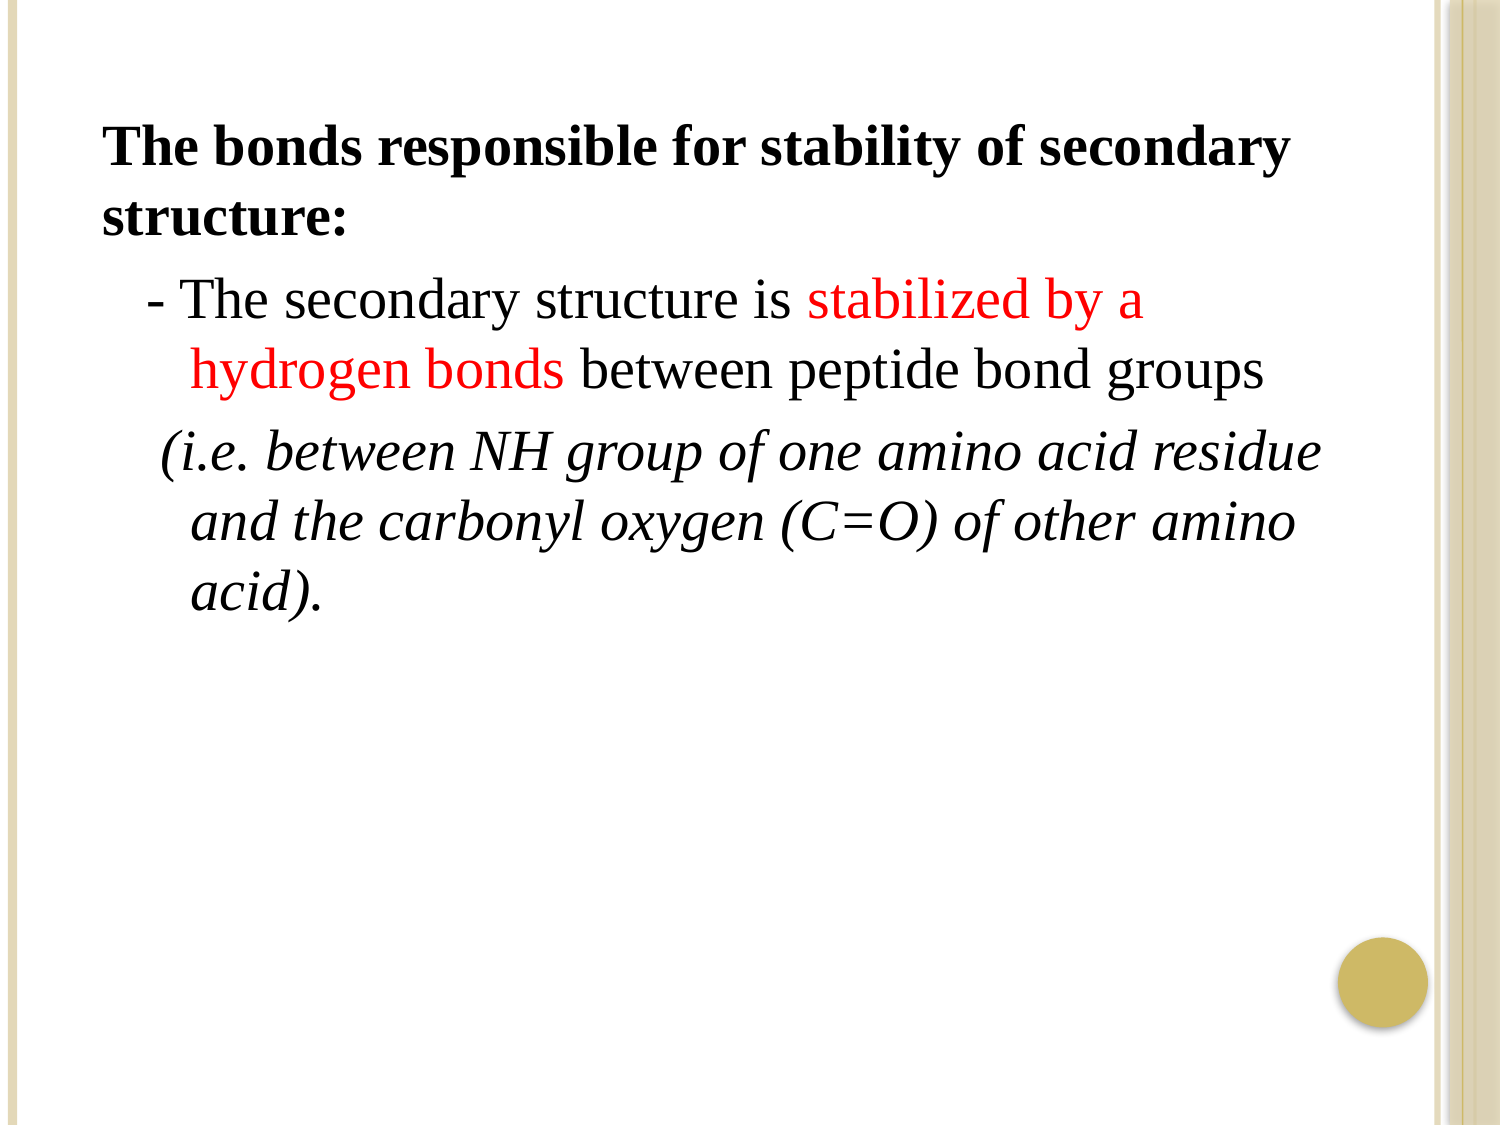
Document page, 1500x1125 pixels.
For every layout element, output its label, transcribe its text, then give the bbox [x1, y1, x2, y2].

list The bonds responsible for stability of secondary structure: - The secondary structure is stabilized by a hydrogen bonds between peptide bond groups (i.e. between NH group of one amino acid residue and the carbonyl oxygen (C=O) of other amino acid). [87, 99, 1388, 838]
